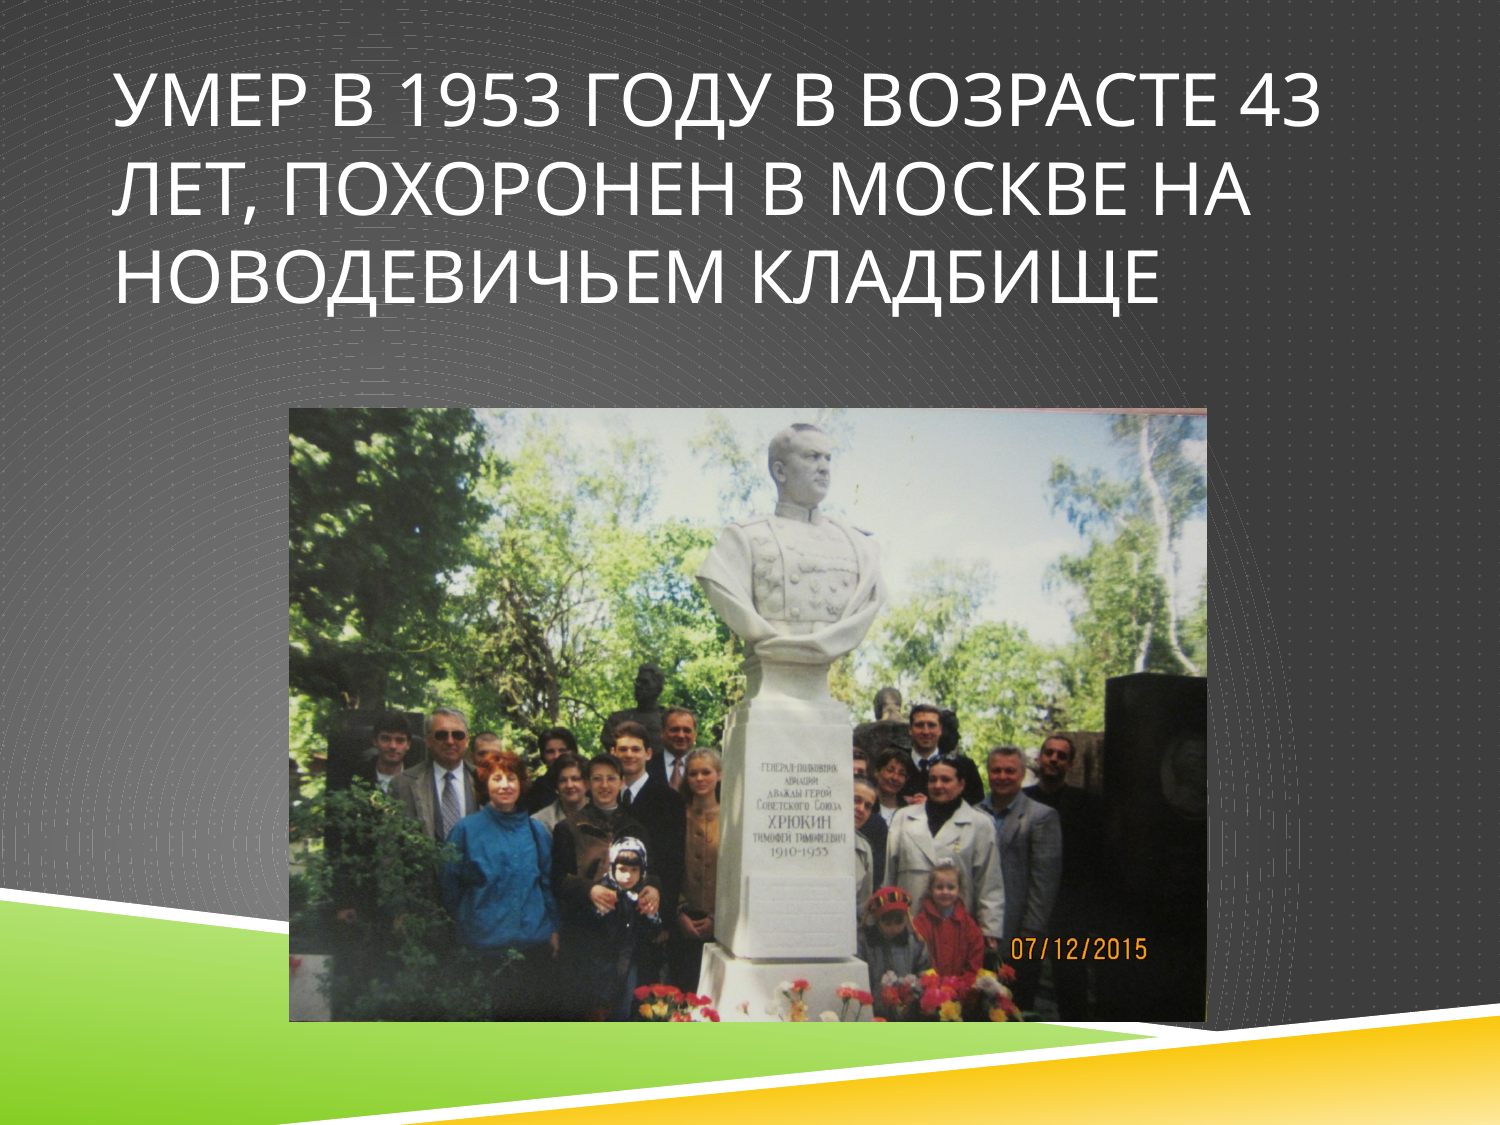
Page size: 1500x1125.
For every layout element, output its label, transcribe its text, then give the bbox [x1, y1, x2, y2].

title Умер в 1953 году в возрасте 43 лет, похоронен в Москве на Новодевичьем кладбище [112, 45, 1388, 327]
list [289, 408, 1207, 1022]
